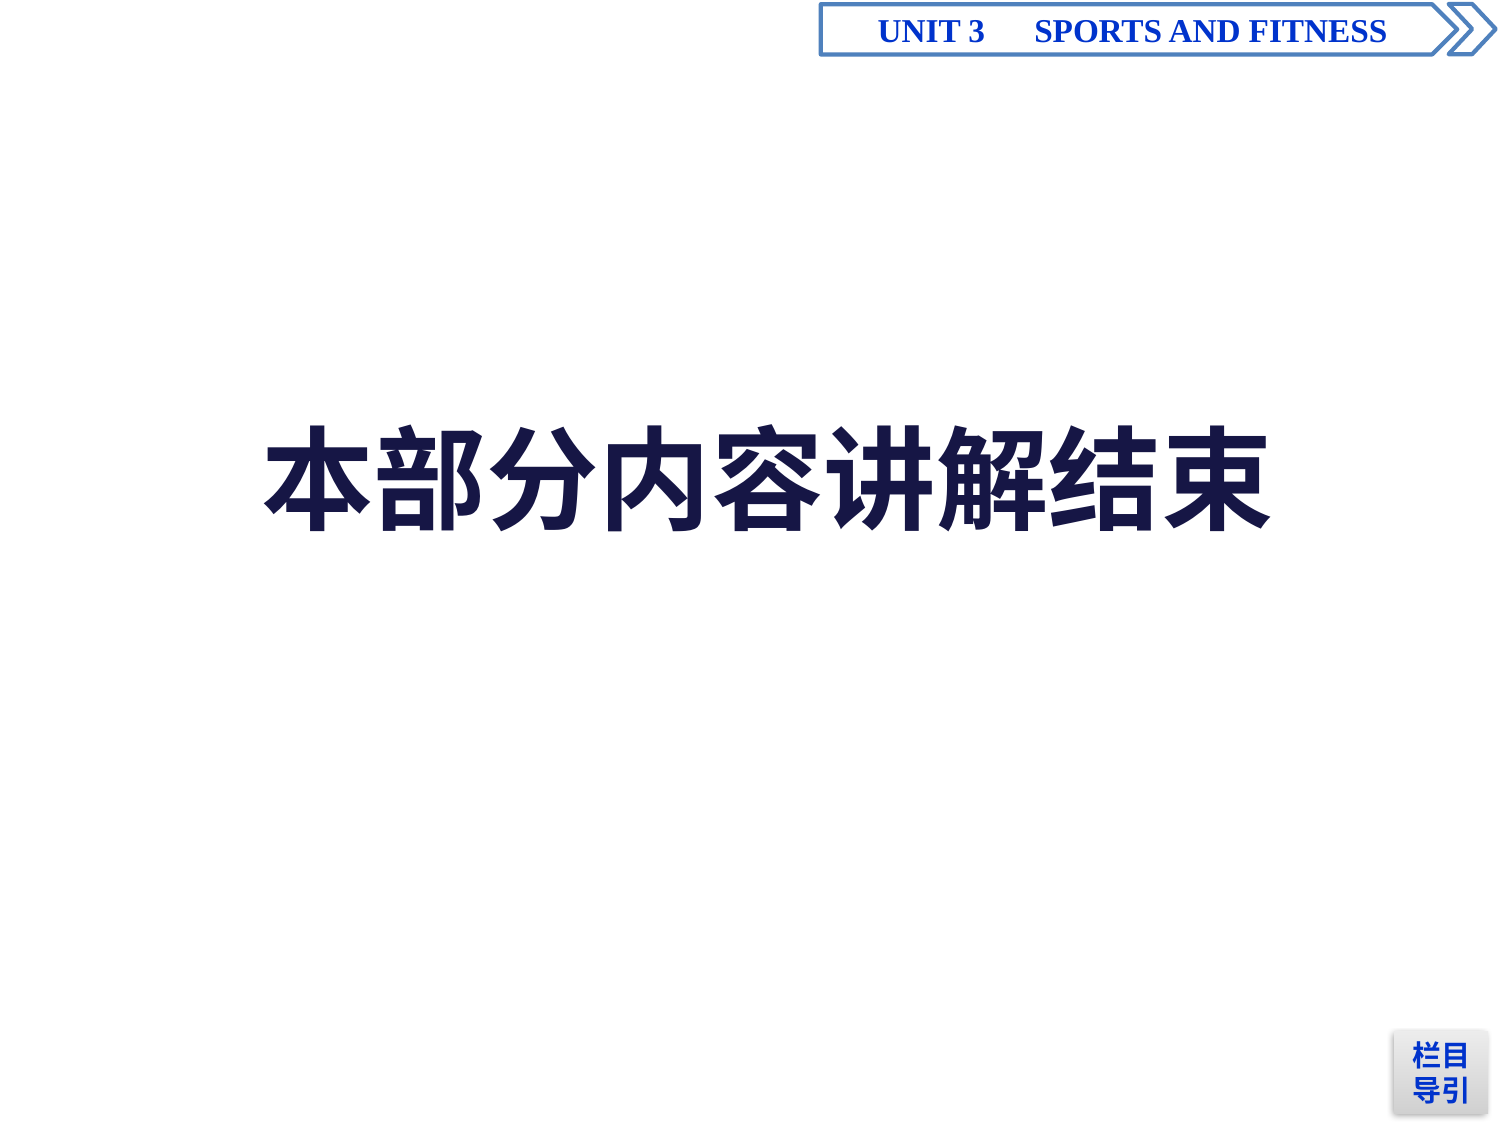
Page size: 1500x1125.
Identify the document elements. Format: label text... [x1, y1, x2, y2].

text_box 本部分内容讲解结束 [164, 401, 1328, 551]
